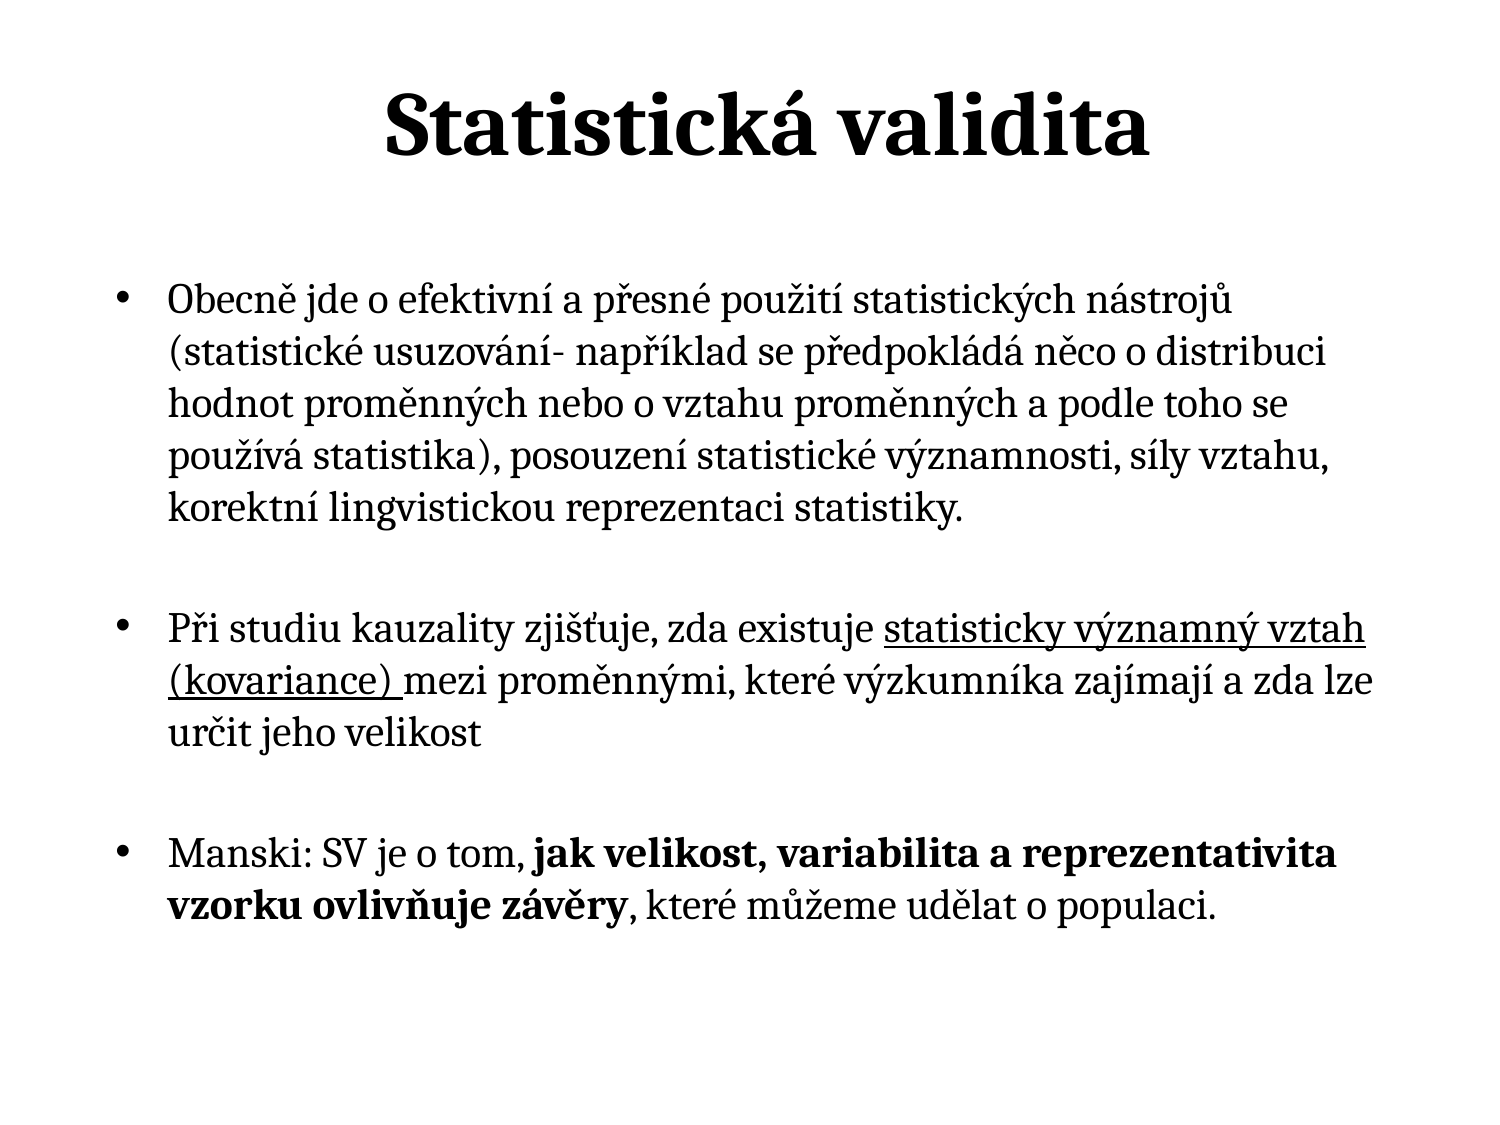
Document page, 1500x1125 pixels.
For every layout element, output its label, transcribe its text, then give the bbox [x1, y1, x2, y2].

list Obecně jde o efektivní a přesné použití statistických nástrojů (statistické usuzování- například se předpokládá něco o distribuci hodnot proměnných nebo o vztahu proměnných a podle toho se používá statistika), posouzení statistické významnosti, síly vztahu, korektní lingvistickou reprezentaci statistiky. Při studiu kauzality zjišťuje, zda existuje statisticky významný vztah (kovariance) mezi proměnnými, které výzkumníka zajímají a zda lze určit jeho velikost Manski: SV je o tom, jak velikost, variabilita a reprezentativita vzorku ovlivňuje závěry, které můžeme udělat o populaci. [100, 262, 1438, 1000]
title Statistická validita [100, 37, 1438, 200]
